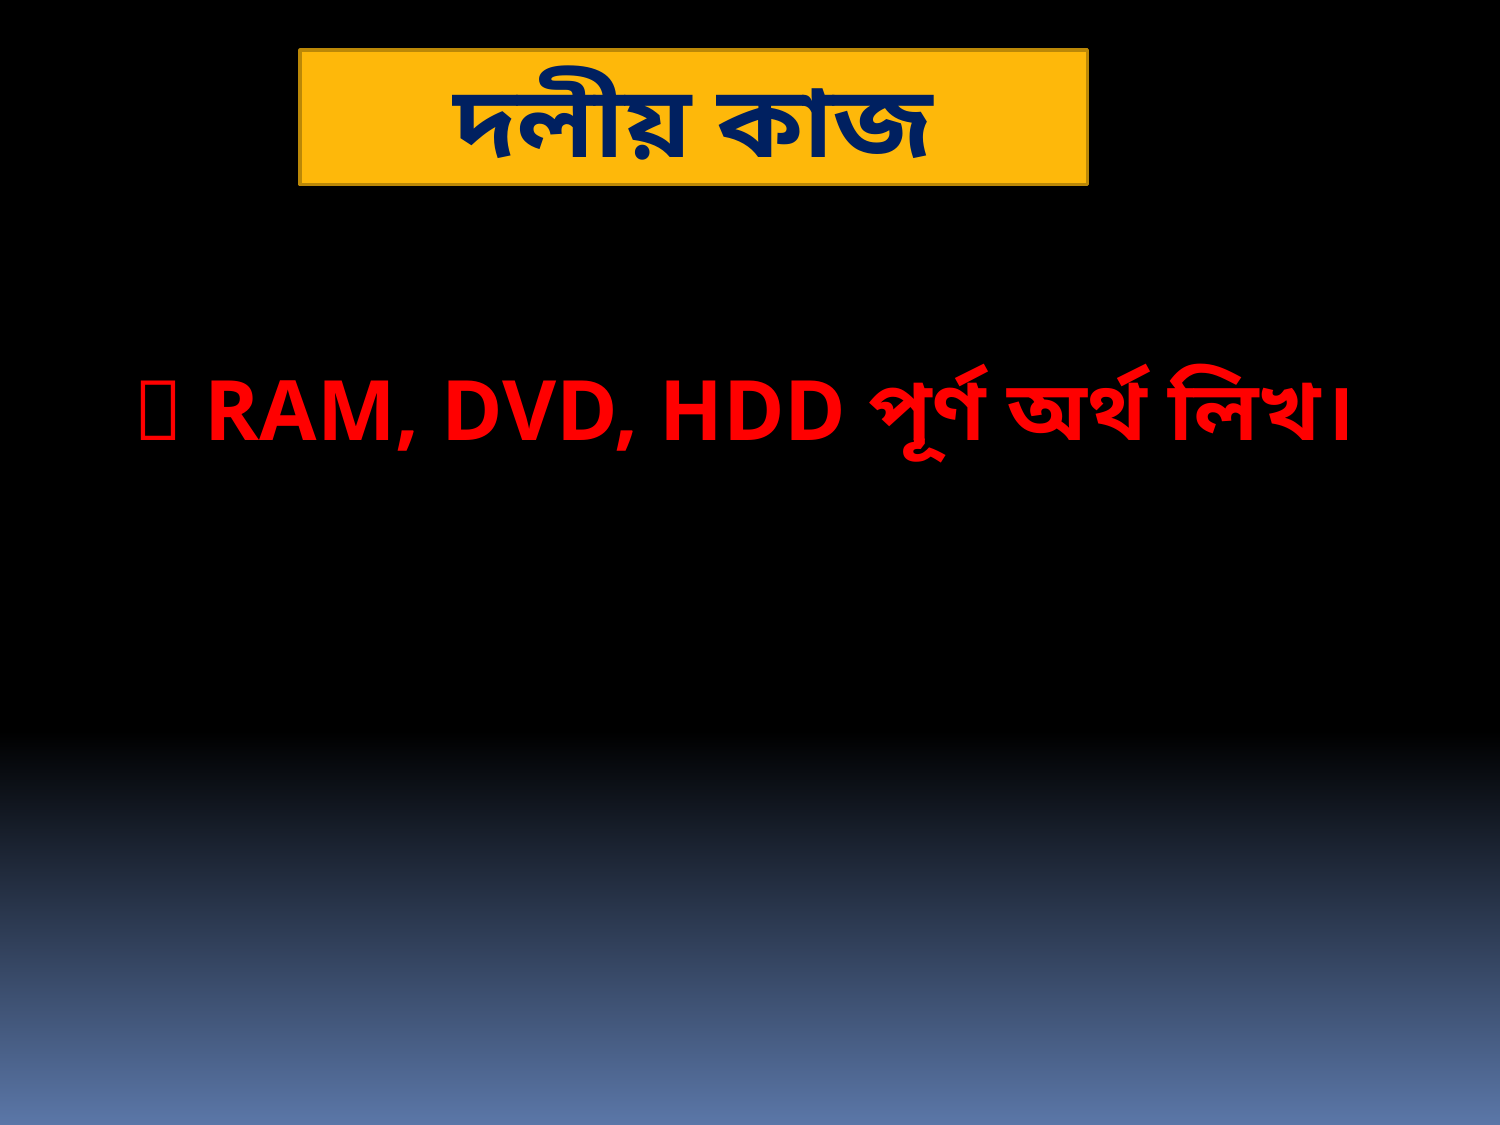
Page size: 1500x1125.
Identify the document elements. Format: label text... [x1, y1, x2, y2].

text_box  RAM, DVD, HDD পূর্ণ অর্থ লিখ। [50, 350, 1438, 465]
text_box দলীয় কাজ [298, 48, 1089, 186]
